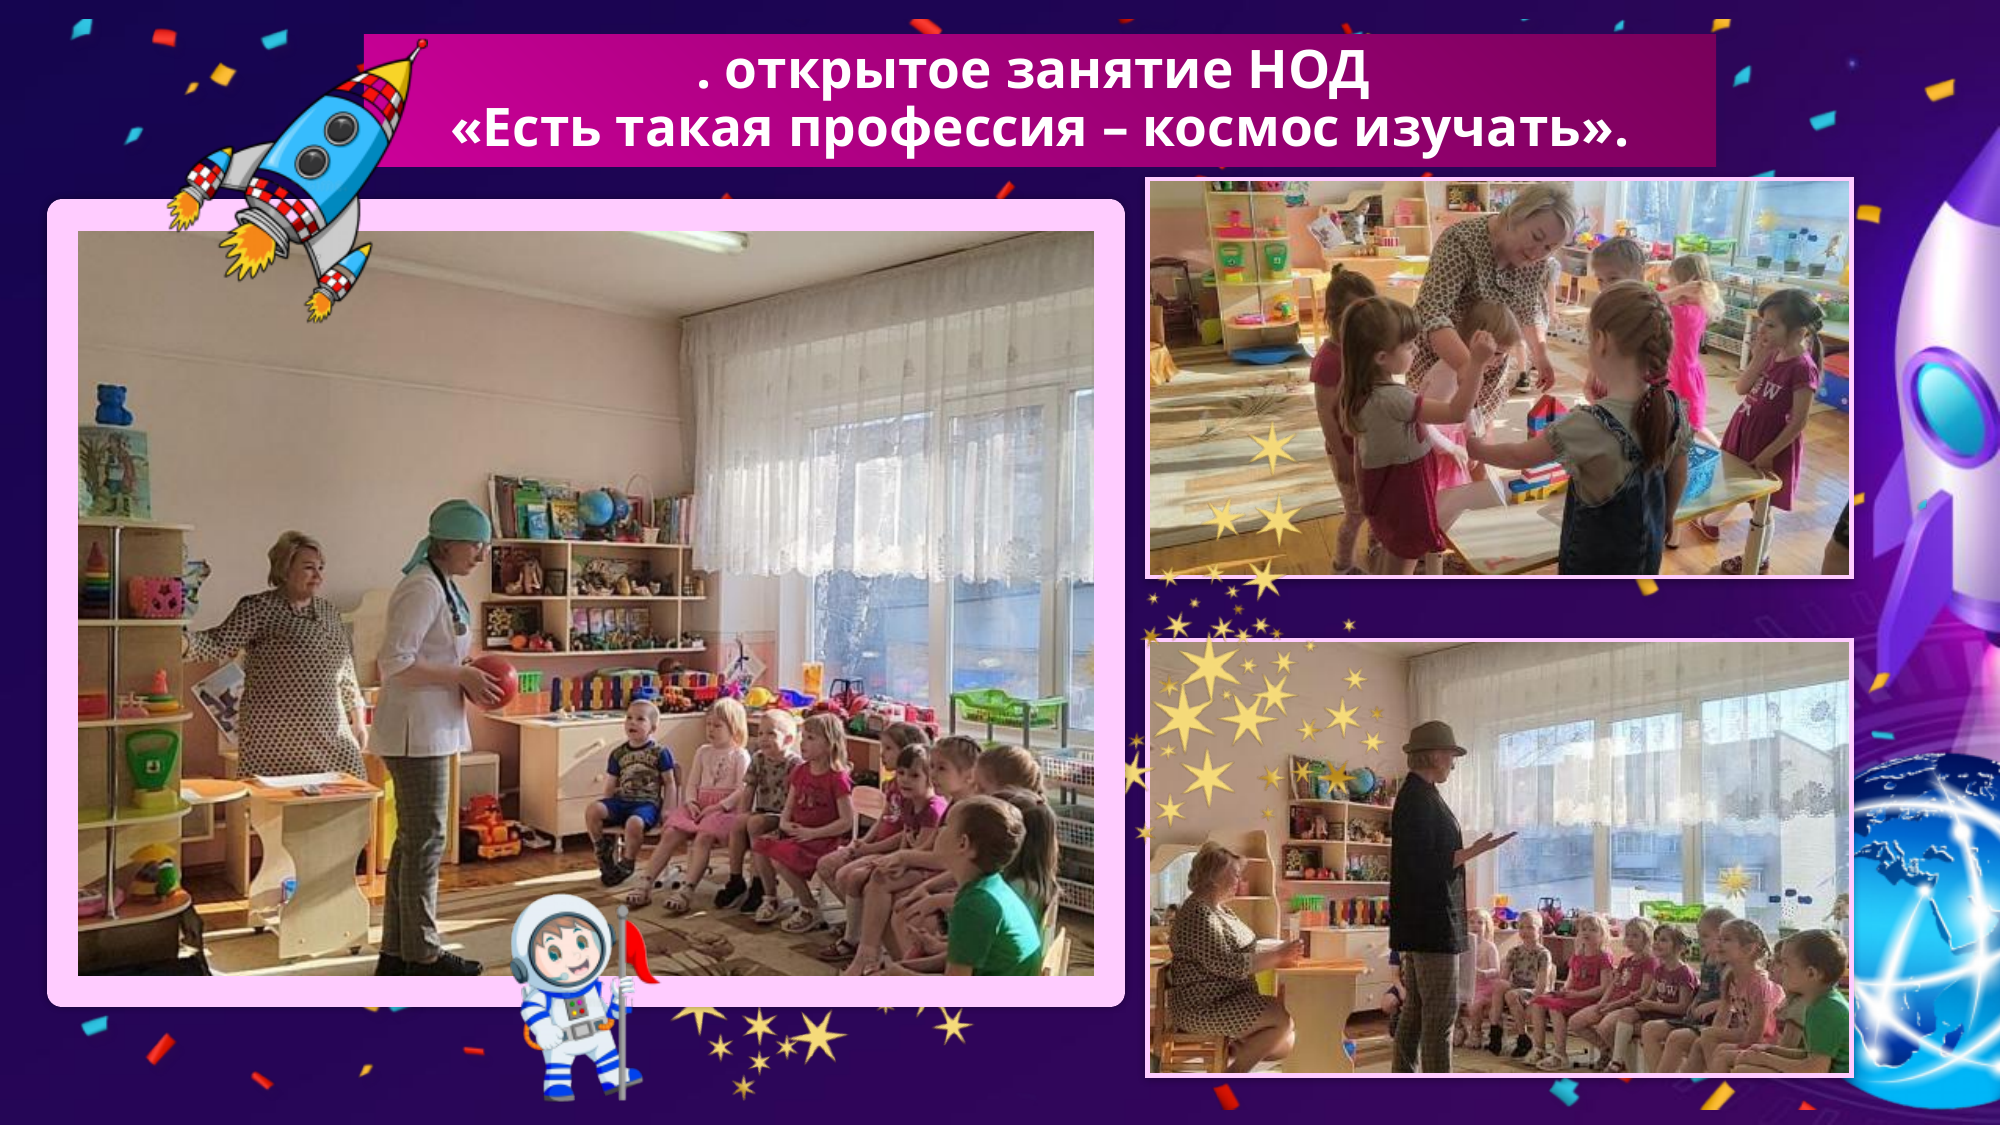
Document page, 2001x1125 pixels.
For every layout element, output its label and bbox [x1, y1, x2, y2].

list [77, 230, 1095, 977]
picture [0, 0, 2000, 1125]
